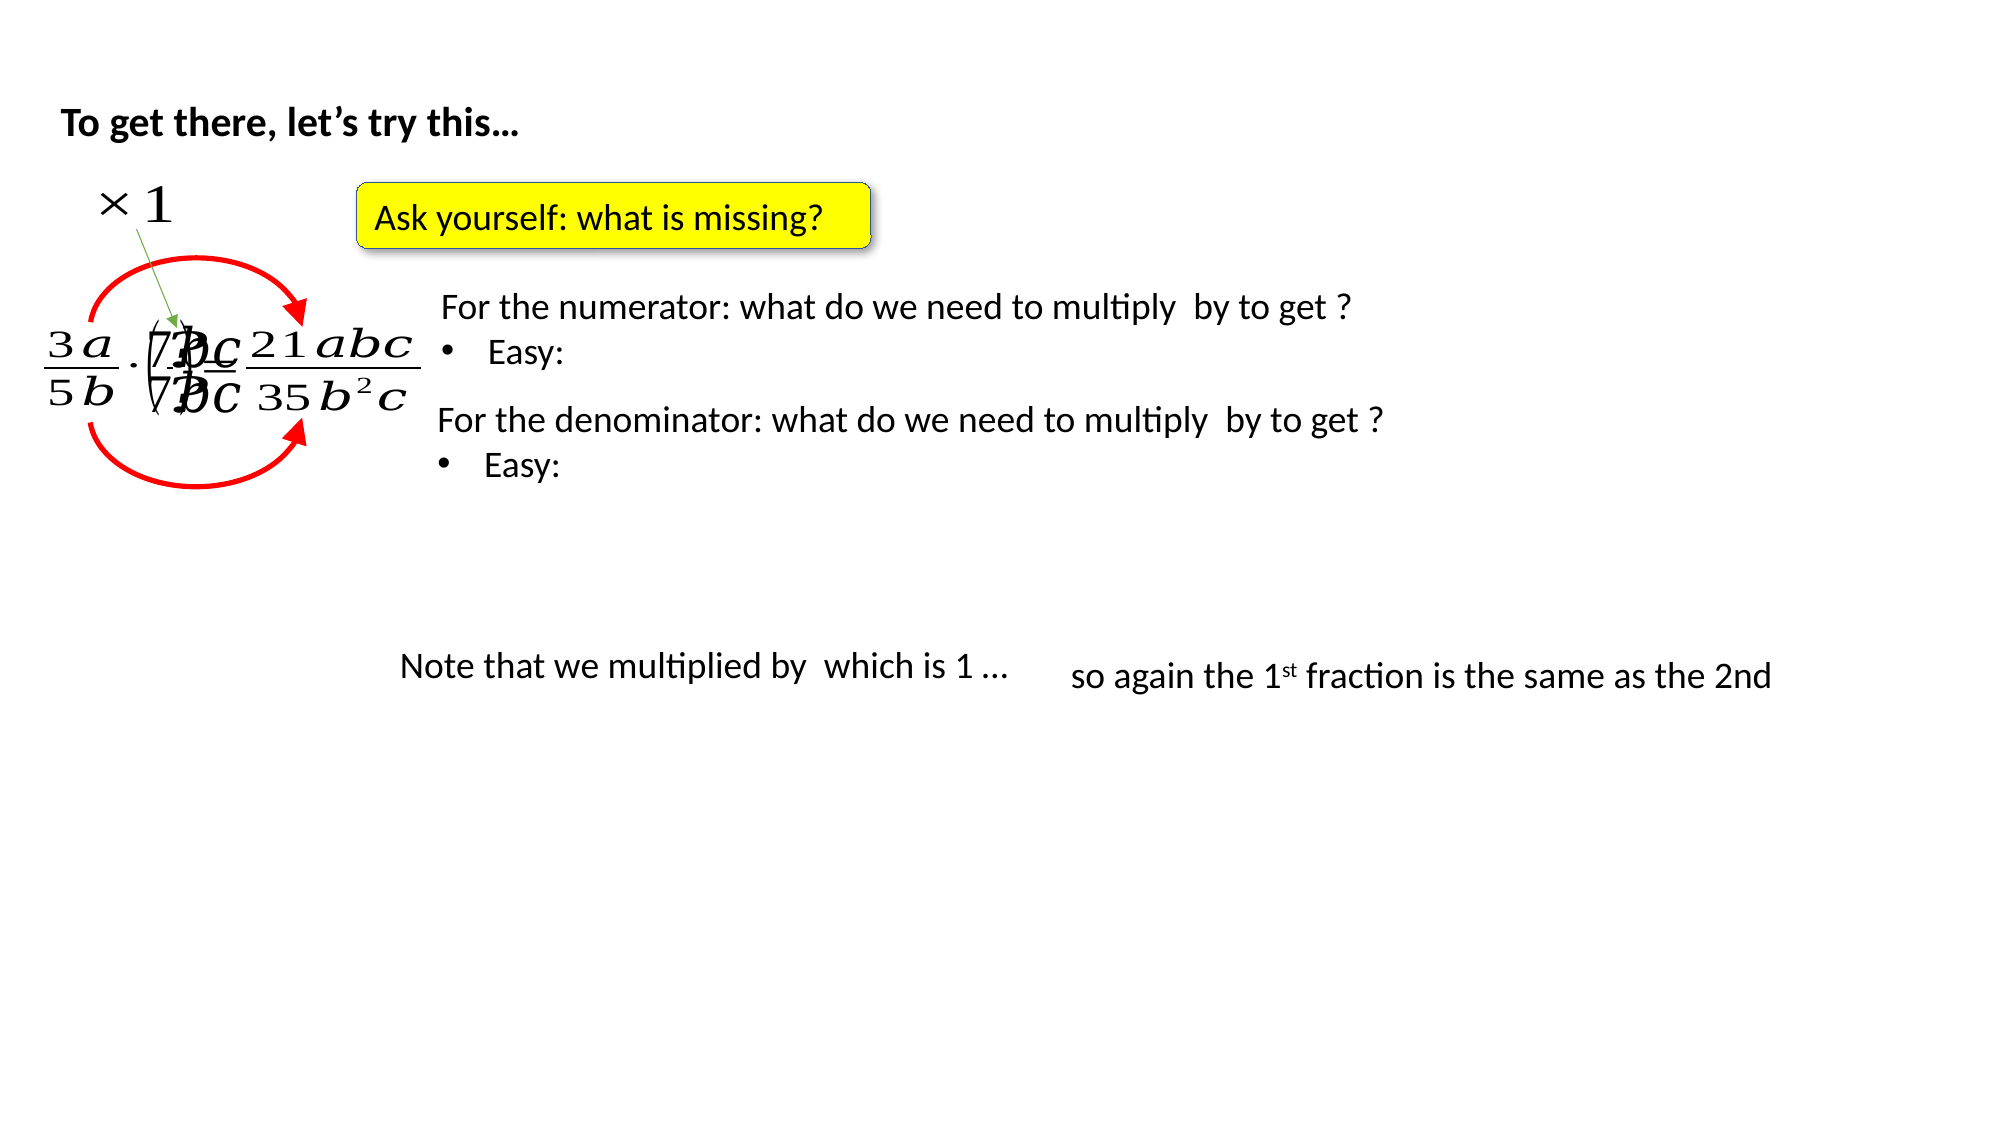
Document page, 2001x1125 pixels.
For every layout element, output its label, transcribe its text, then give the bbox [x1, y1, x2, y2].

text_box [90, 269, 136, 326]
text_box [174, 257, 308, 330]
text_box To get there, let’s try this… [45, 62, 1959, 220]
text_box Ask yourself: what is missing? [356, 182, 872, 249]
text_box [89, 415, 307, 488]
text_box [136, 229, 177, 328]
text_box so again the 1st fraction is the same as the 2nd [1056, 643, 1789, 704]
